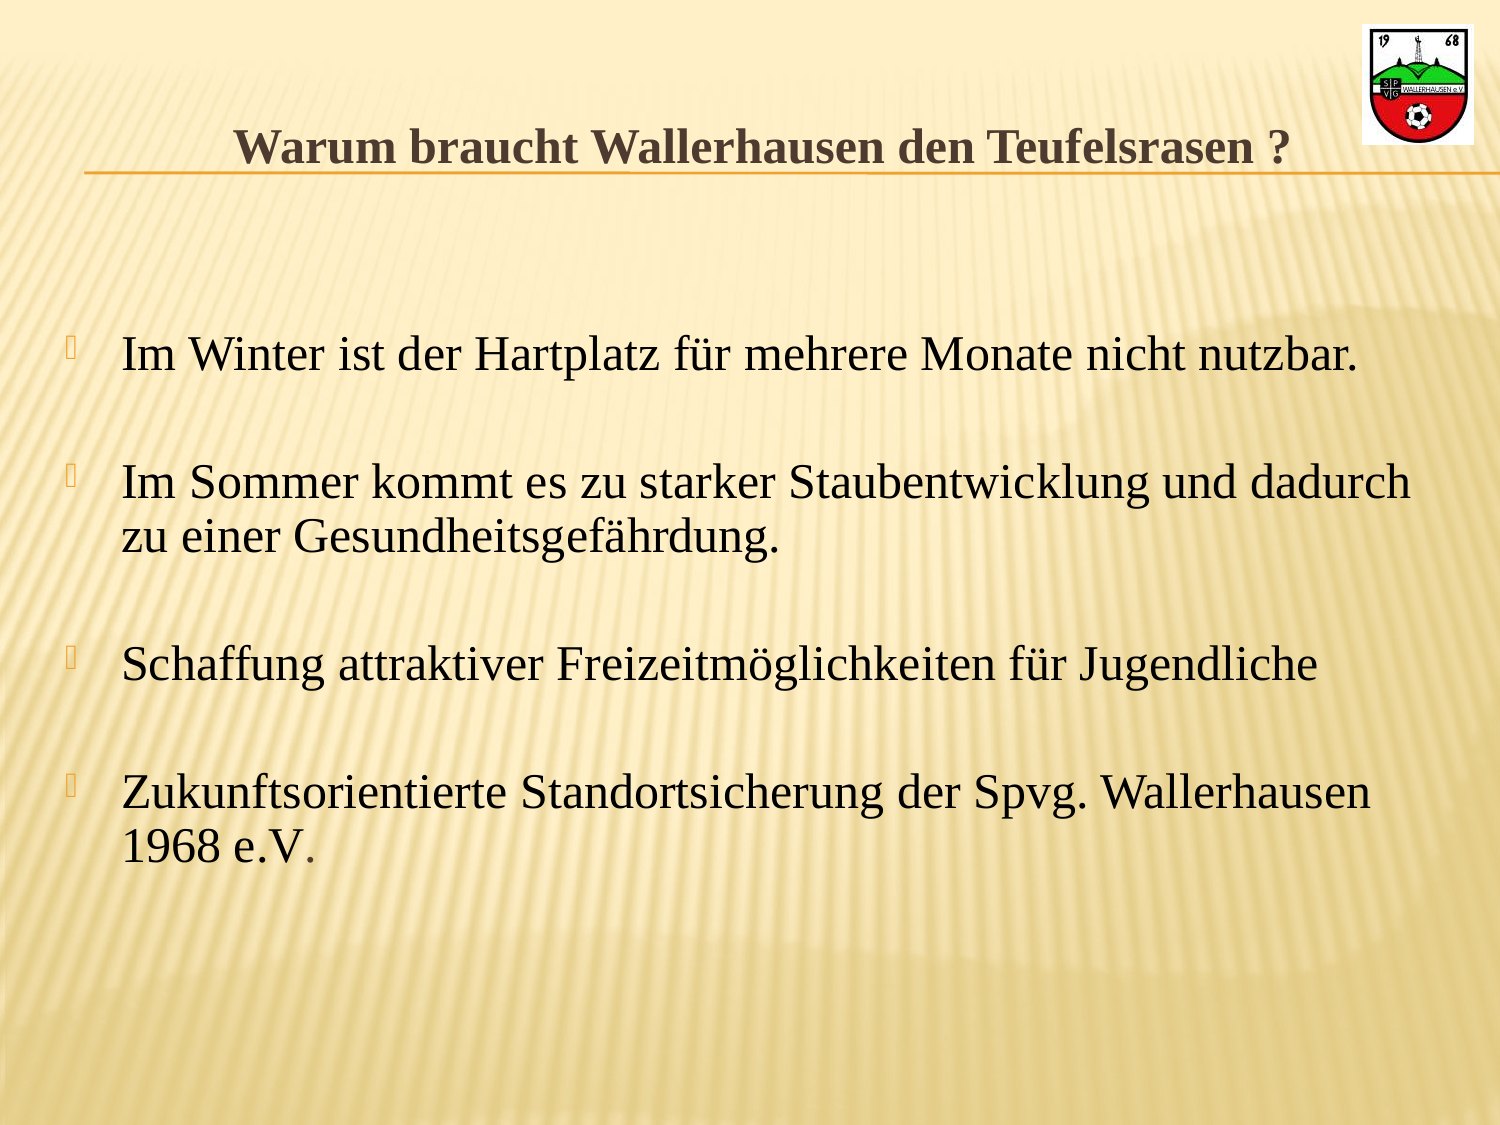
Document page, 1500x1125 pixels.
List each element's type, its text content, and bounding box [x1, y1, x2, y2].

title Warum braucht Wallerhausen den Teufelsrasen ? [50, 75, 1475, 213]
list Im Winter ist der Hartplatz für mehrere Monate nicht nutzbar. Im Sommer kommt es zu starker Staubentwicklung und dadurch zu einer Gesundheitsgefährdung. Schaffung attraktiver Freizeitmöglichkeiten für Jugendliche Zukunftsorientierte Standortsicherung der Spvg. Wallerhausen 1968 e.V. [50, 249, 1475, 993]
picture [1362, 24, 1474, 145]
